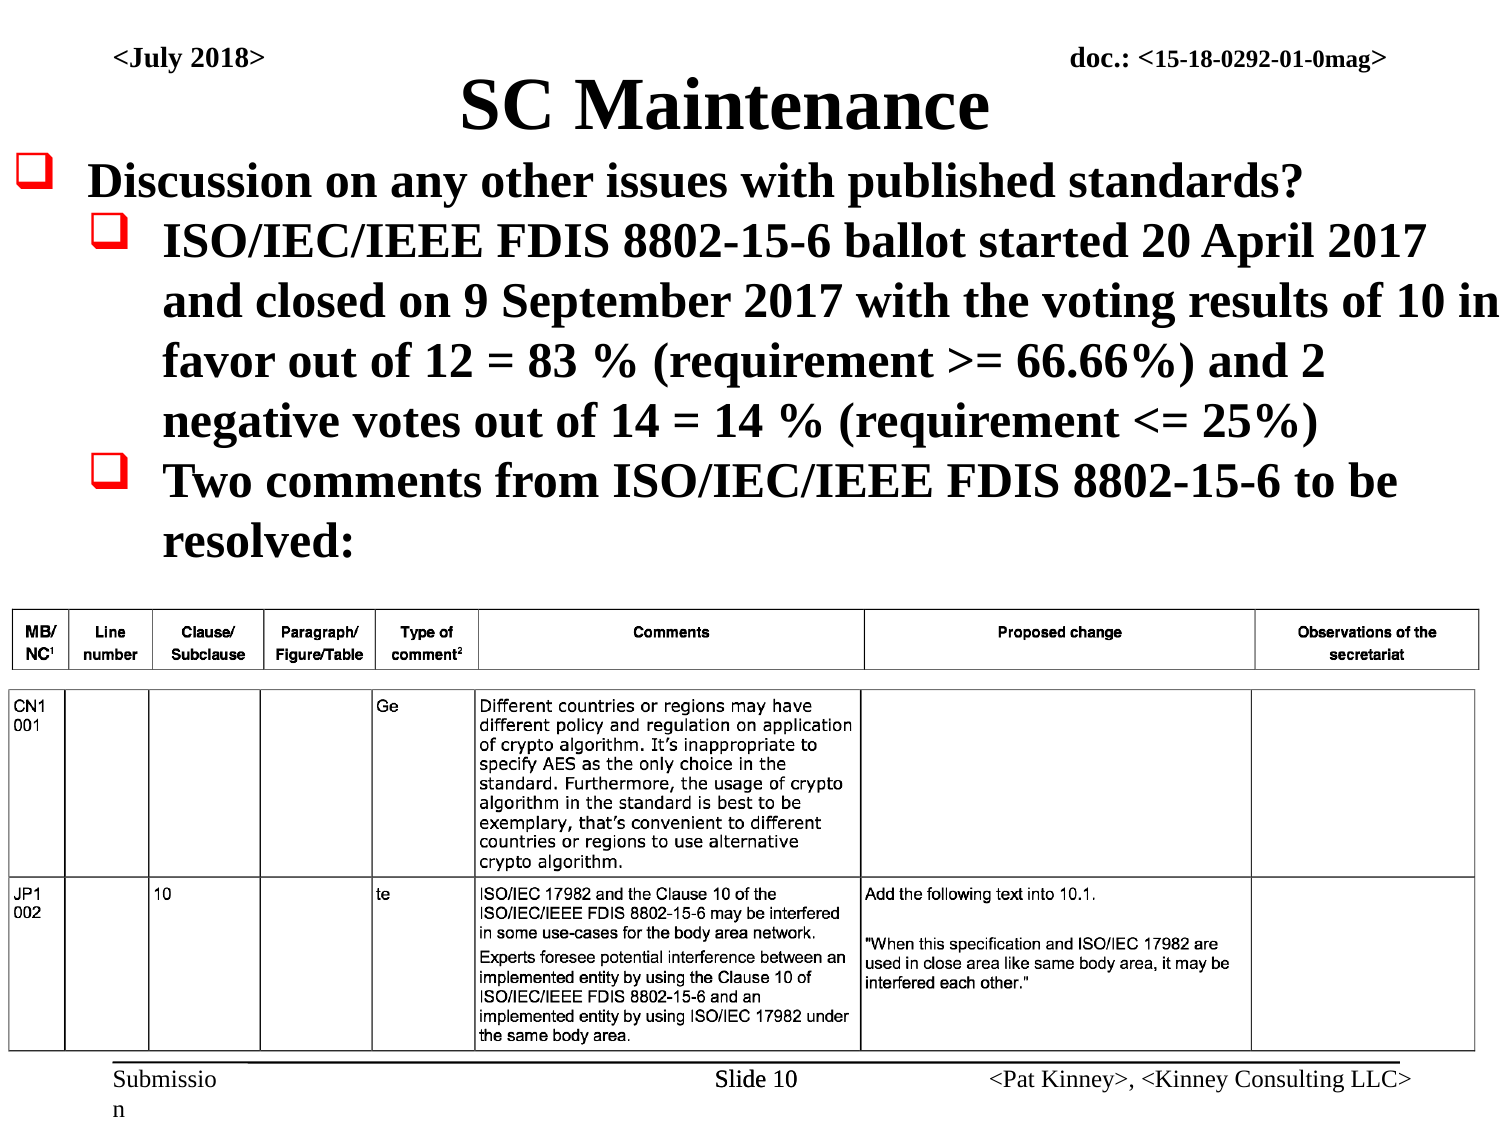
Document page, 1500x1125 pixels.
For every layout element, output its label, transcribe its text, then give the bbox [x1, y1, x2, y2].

footer <Pat Kinney>, <Kinney Consulting LLC> [899, 1075, 1413, 1093]
picture [0, 599, 1500, 1067]
text_box Discussion on any other issues with published standards? ISO/IEC/IEEE FDIS 8802-15-6 ballot started 20 April 2017 and closed on 9 September 2017 with the voting results of 10 in favor out of 12 = 83 % (requirement >= 66.66%) and 2 negative votes out of 14 = 14 % (requirement <= 25%) Two comments from ISO/IEC/IEEE FDIS 8802-15-6 to be resolved: [0, 162, 1500, 575]
text_box Slide 10 [675, 1075, 838, 1093]
title SC Maintenance [87, 37, 1363, 162]
